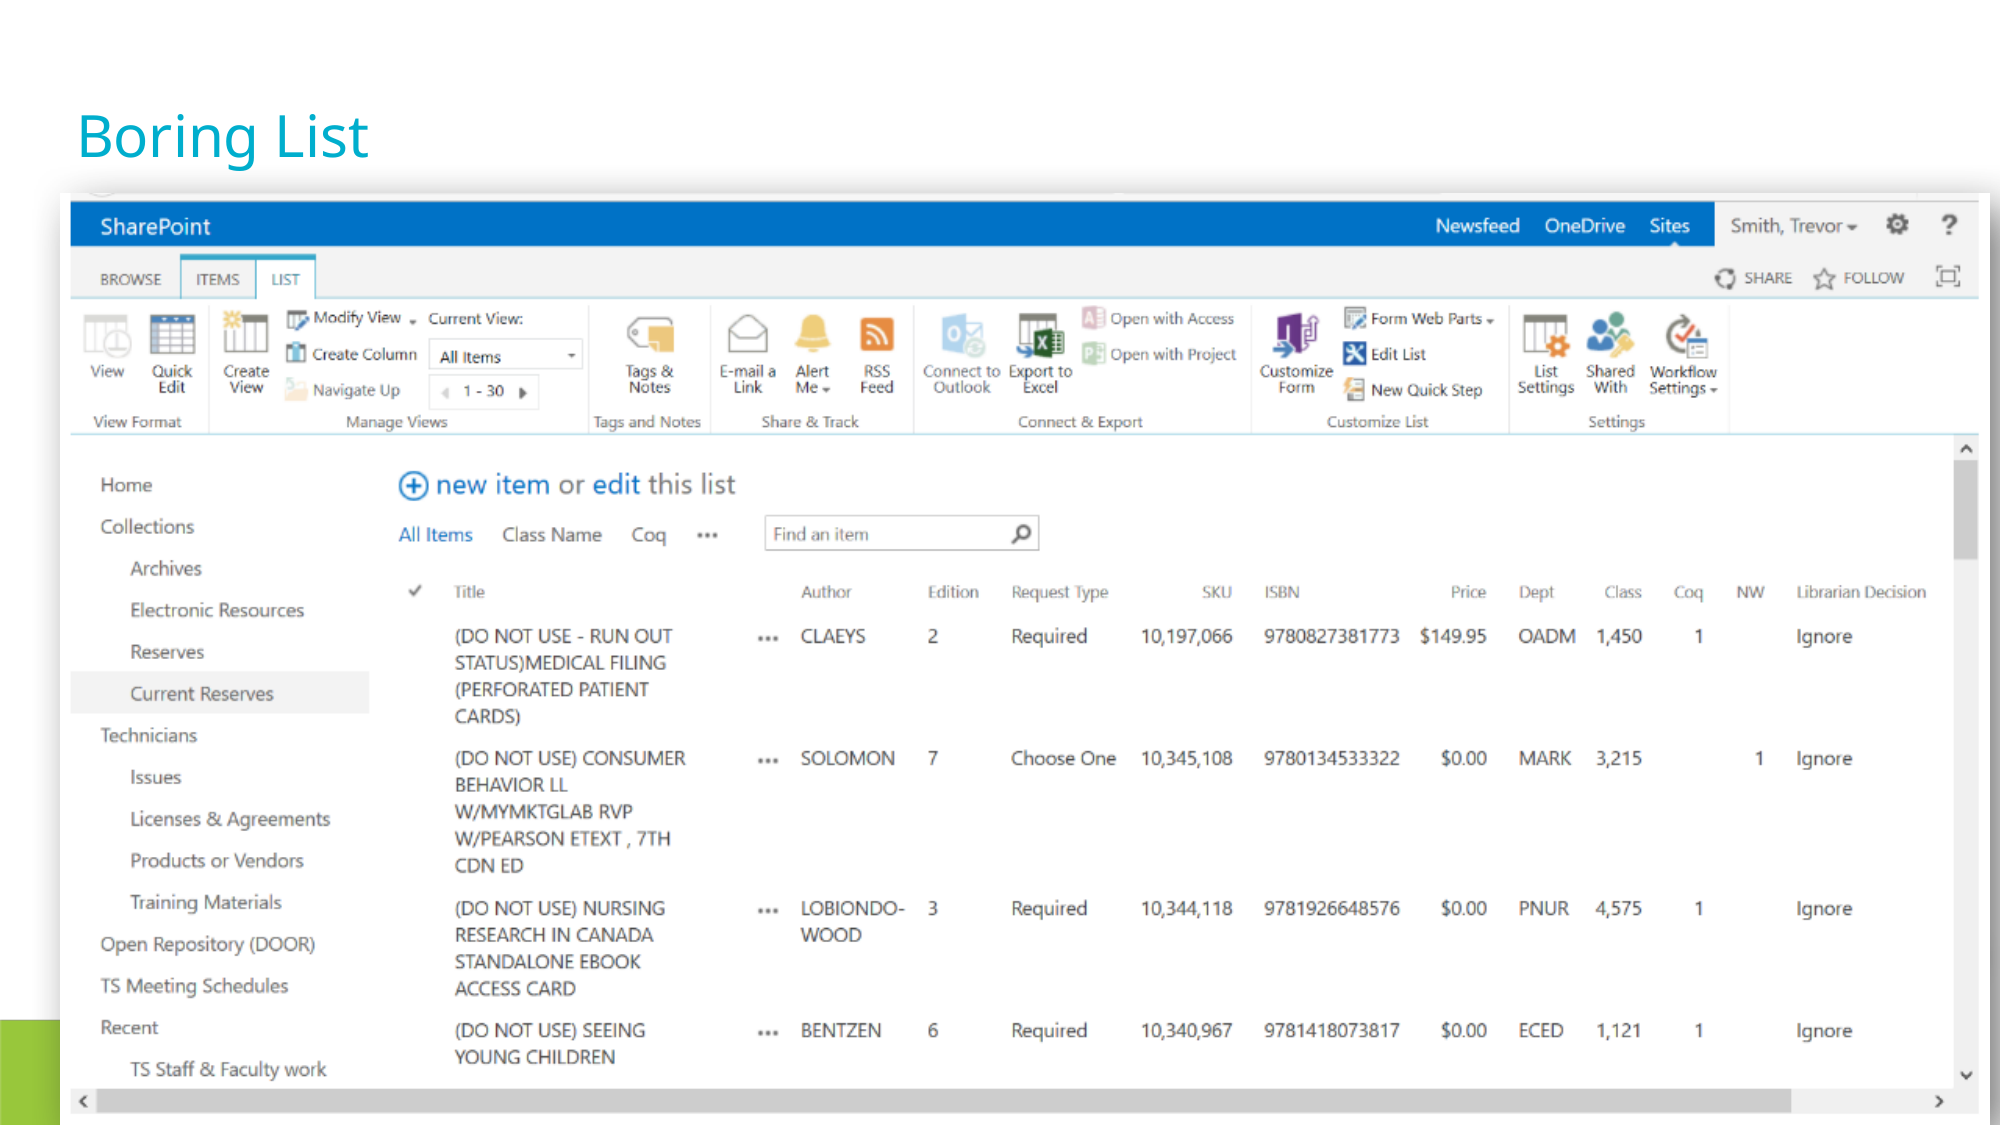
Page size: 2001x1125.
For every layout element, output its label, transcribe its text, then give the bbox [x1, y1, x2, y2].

picture [0, 0, 2001, 1125]
title Boring List [60, 82, 1786, 192]
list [60, 193, 1990, 1125]
